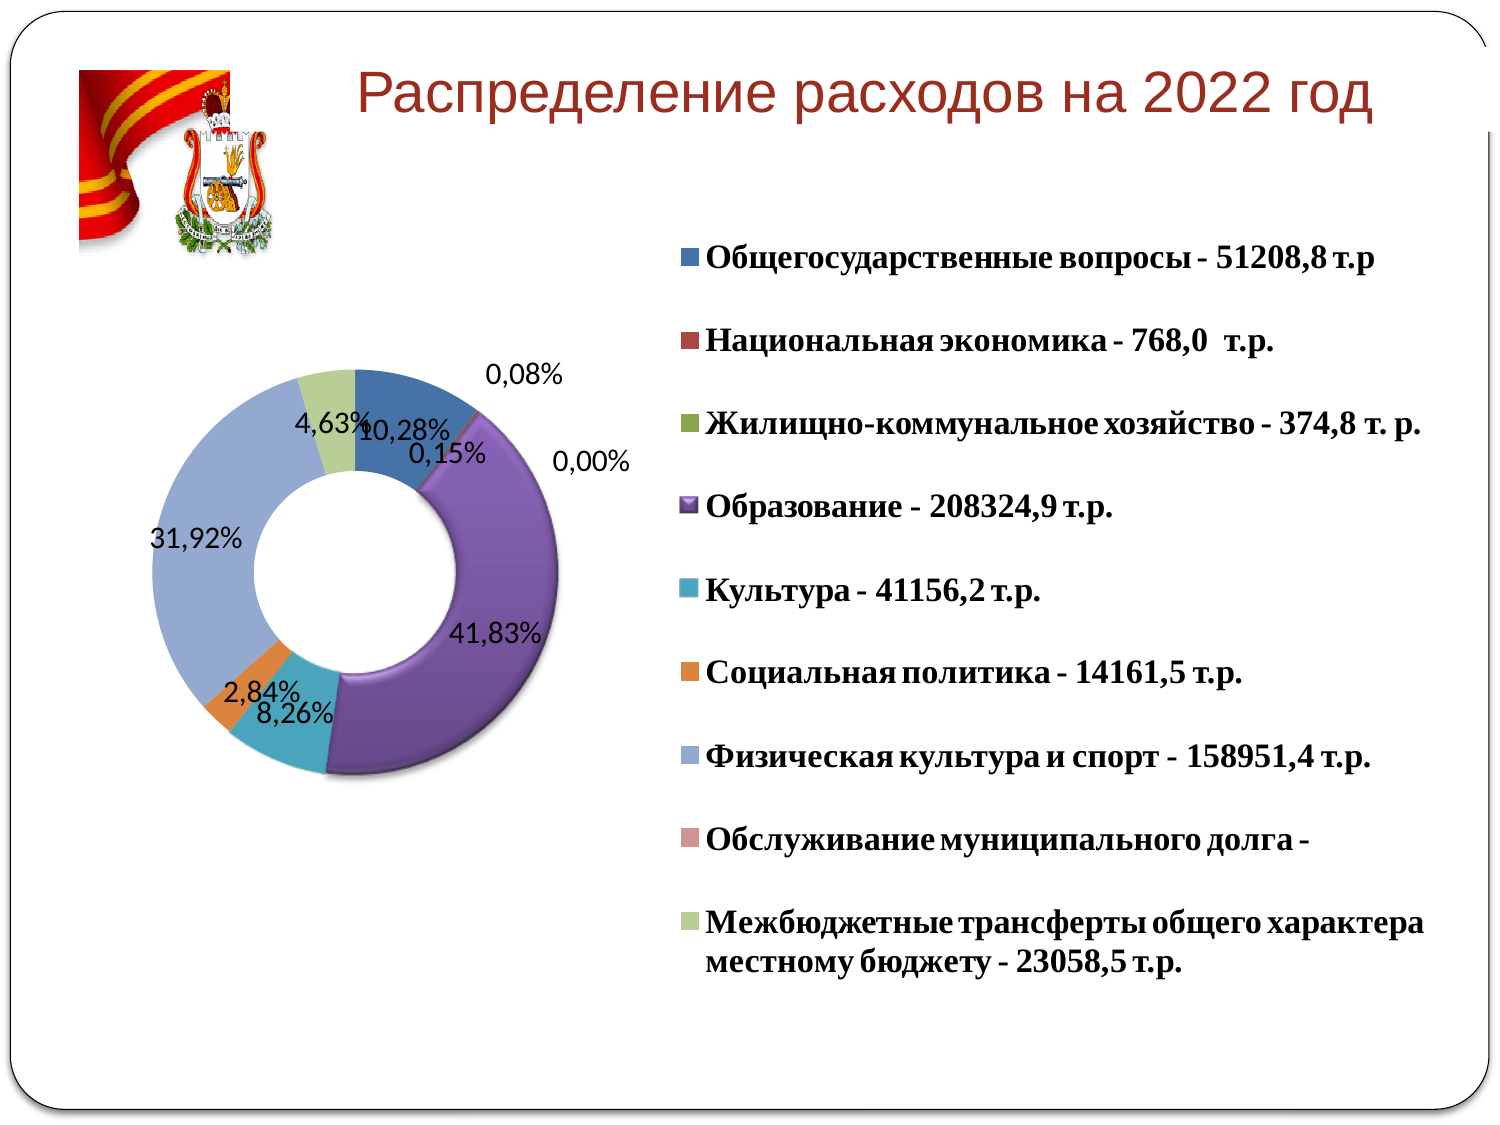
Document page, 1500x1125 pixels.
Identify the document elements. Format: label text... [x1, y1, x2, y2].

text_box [34, 70, 1475, 991]
text_box Распределение расходов на 2022 год [230, 46, 1500, 132]
